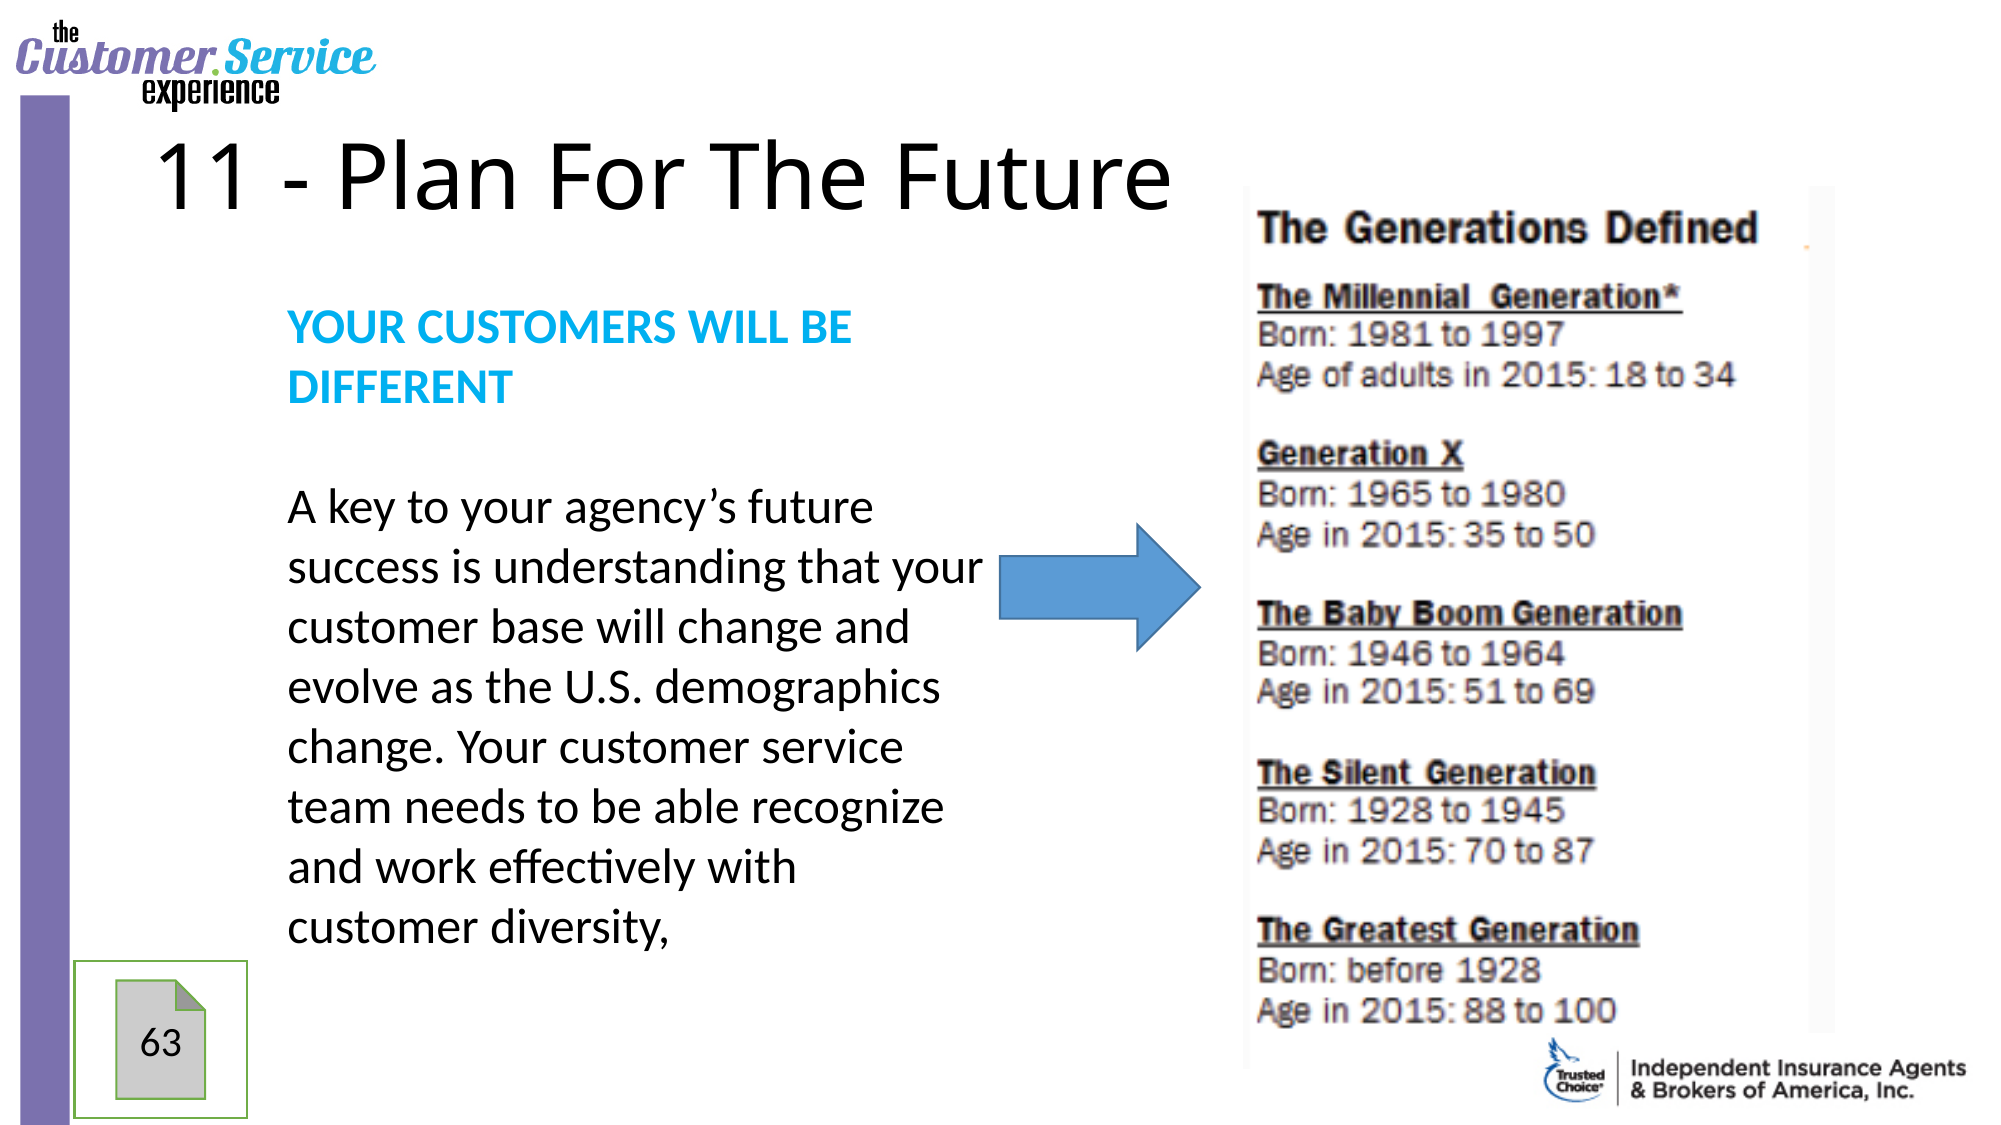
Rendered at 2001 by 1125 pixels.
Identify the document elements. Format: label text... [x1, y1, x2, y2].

picture [0, 0, 389, 132]
title 11 - Plan For The Future [137, 71, 1863, 289]
text_box [19, 132, 71, 1125]
text_box [998, 522, 1202, 653]
text_box 63 [73, 960, 248, 1119]
picture [1243, 186, 1991, 1112]
text_box YOUR CUSTOMERS WILL BE DIFFERENT A key to your agency’s future success is understanding that your customer base will change and evolve as the U.S. demographics change. Your customer service team needs to be able recognize and work effectively with customer diversity, [272, 286, 1000, 962]
